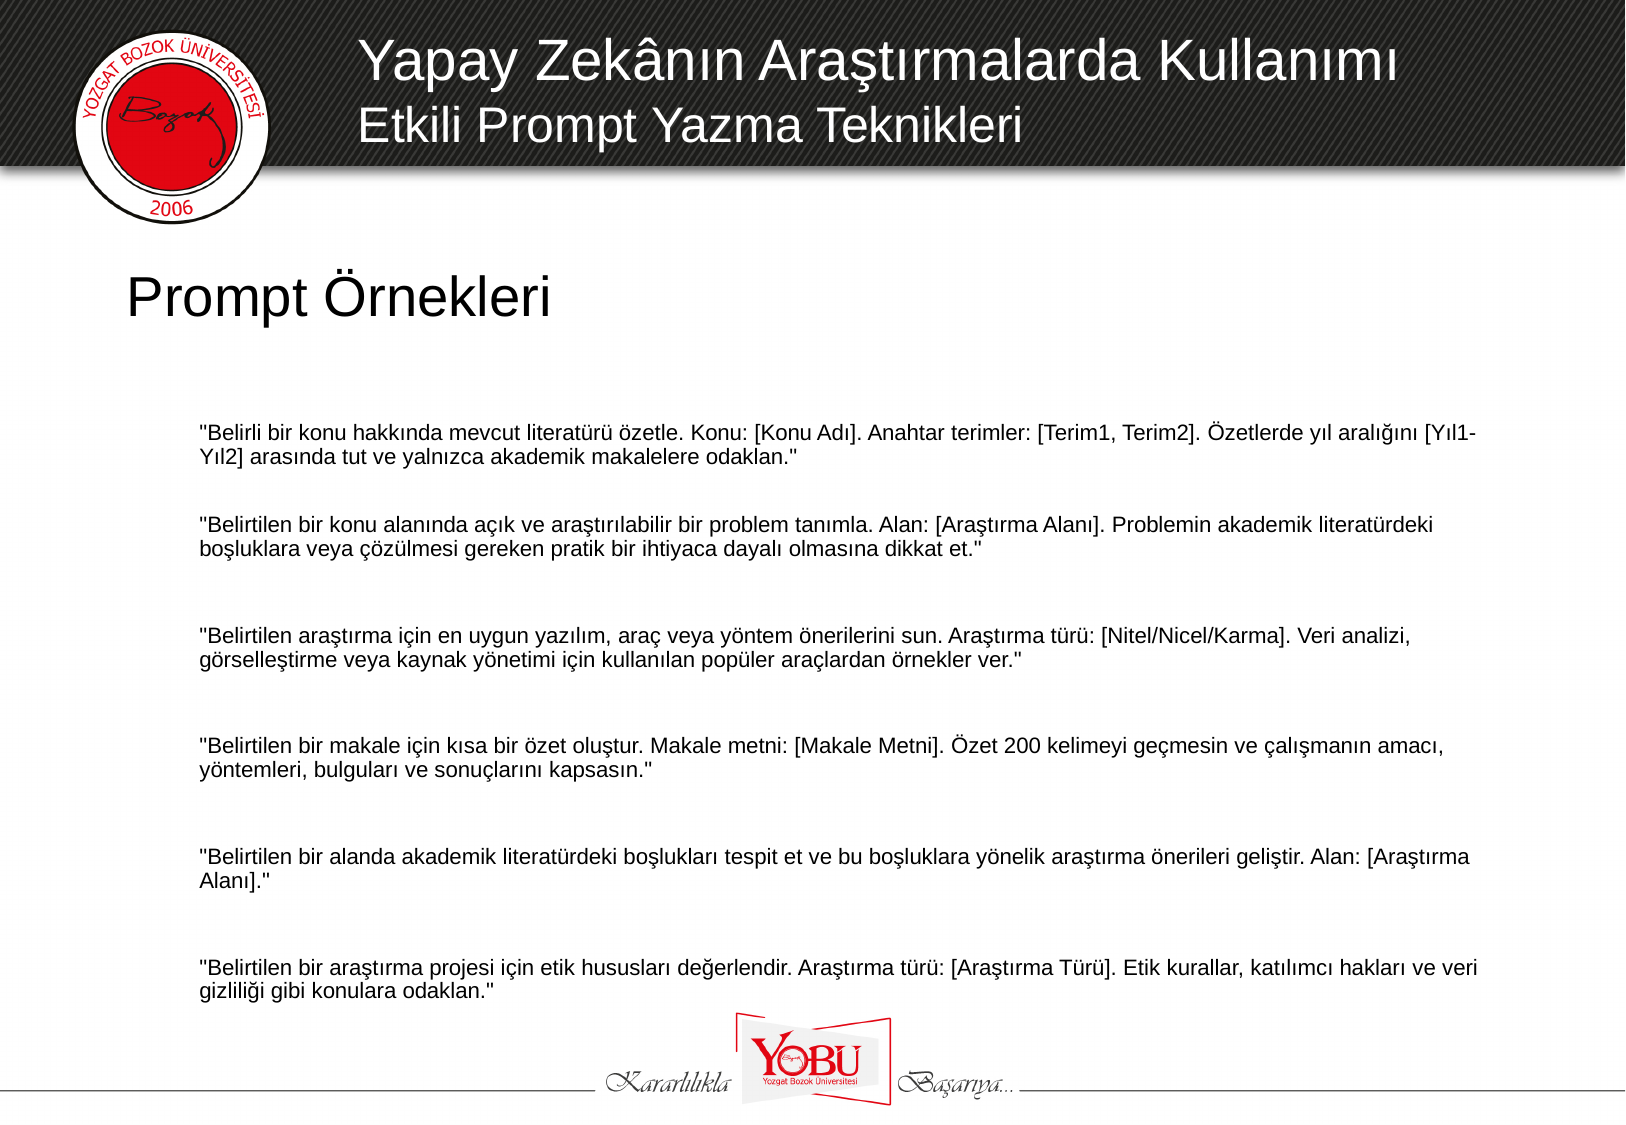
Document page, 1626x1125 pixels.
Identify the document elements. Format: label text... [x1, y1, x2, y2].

picture [0, 0, 1626, 1125]
text_box Yapay Zekânın Araştırmalarda Kullanımı Etkili Prompt Yazma Teknikleri [342, 14, 1514, 160]
list "Belirli bir konu hakkında mevcut literatürü özetle. Konu: [Konu Adı]. Anahtar terimler: [Terim1, Terim2]. Özetlerde yıl aralığını [Yıl1-Yıl2] arasında tut ve yalnızca akademik makalelere odaklan." "Belirtilen bir konu alanında açık ve araştırılabilir bir problem tanımla. Alan: [Araştırma Alanı]. Problemin akademik literatürdeki boşluklara veya çözülmesi gereken pratik bir ihtiyaca dayalı olmasına dikkat et." "Belirtilen araştırma için en uygun yazılım, araç veya yöntem önerilerini sun. Araştırma türü: [Nitel/Nicel/Karma]. Veri analizi, görselleştirme veya kaynak yönetimi için kullanılan popüler araçlardan örnekler ver." "Belirtilen bir makale için kısa bir özet oluştur. Makale metni: [Makale Metni]. Özet 200 kelimeyi geçmesin ve çalışmanın amacı, yöntemleri, bulguları ve sonuçlarını kapsasın." "Belirtilen bir alanda akademik literatürdeki boşlukları tespit et ve bu boşluklara yönelik araştırma önerileri geliştir. Alan: [Araştırma Alanı]." "Belirtilen bir araştırma projesi için etik hususları değerlendir. Araştırma türü: [Araştırma Türü]. Etik kurallar, katılımcı hakları ve veri gizliliği gibi konulara odaklan." [111, 377, 1514, 1014]
title Prompt Örnekleri [111, 249, 1514, 348]
